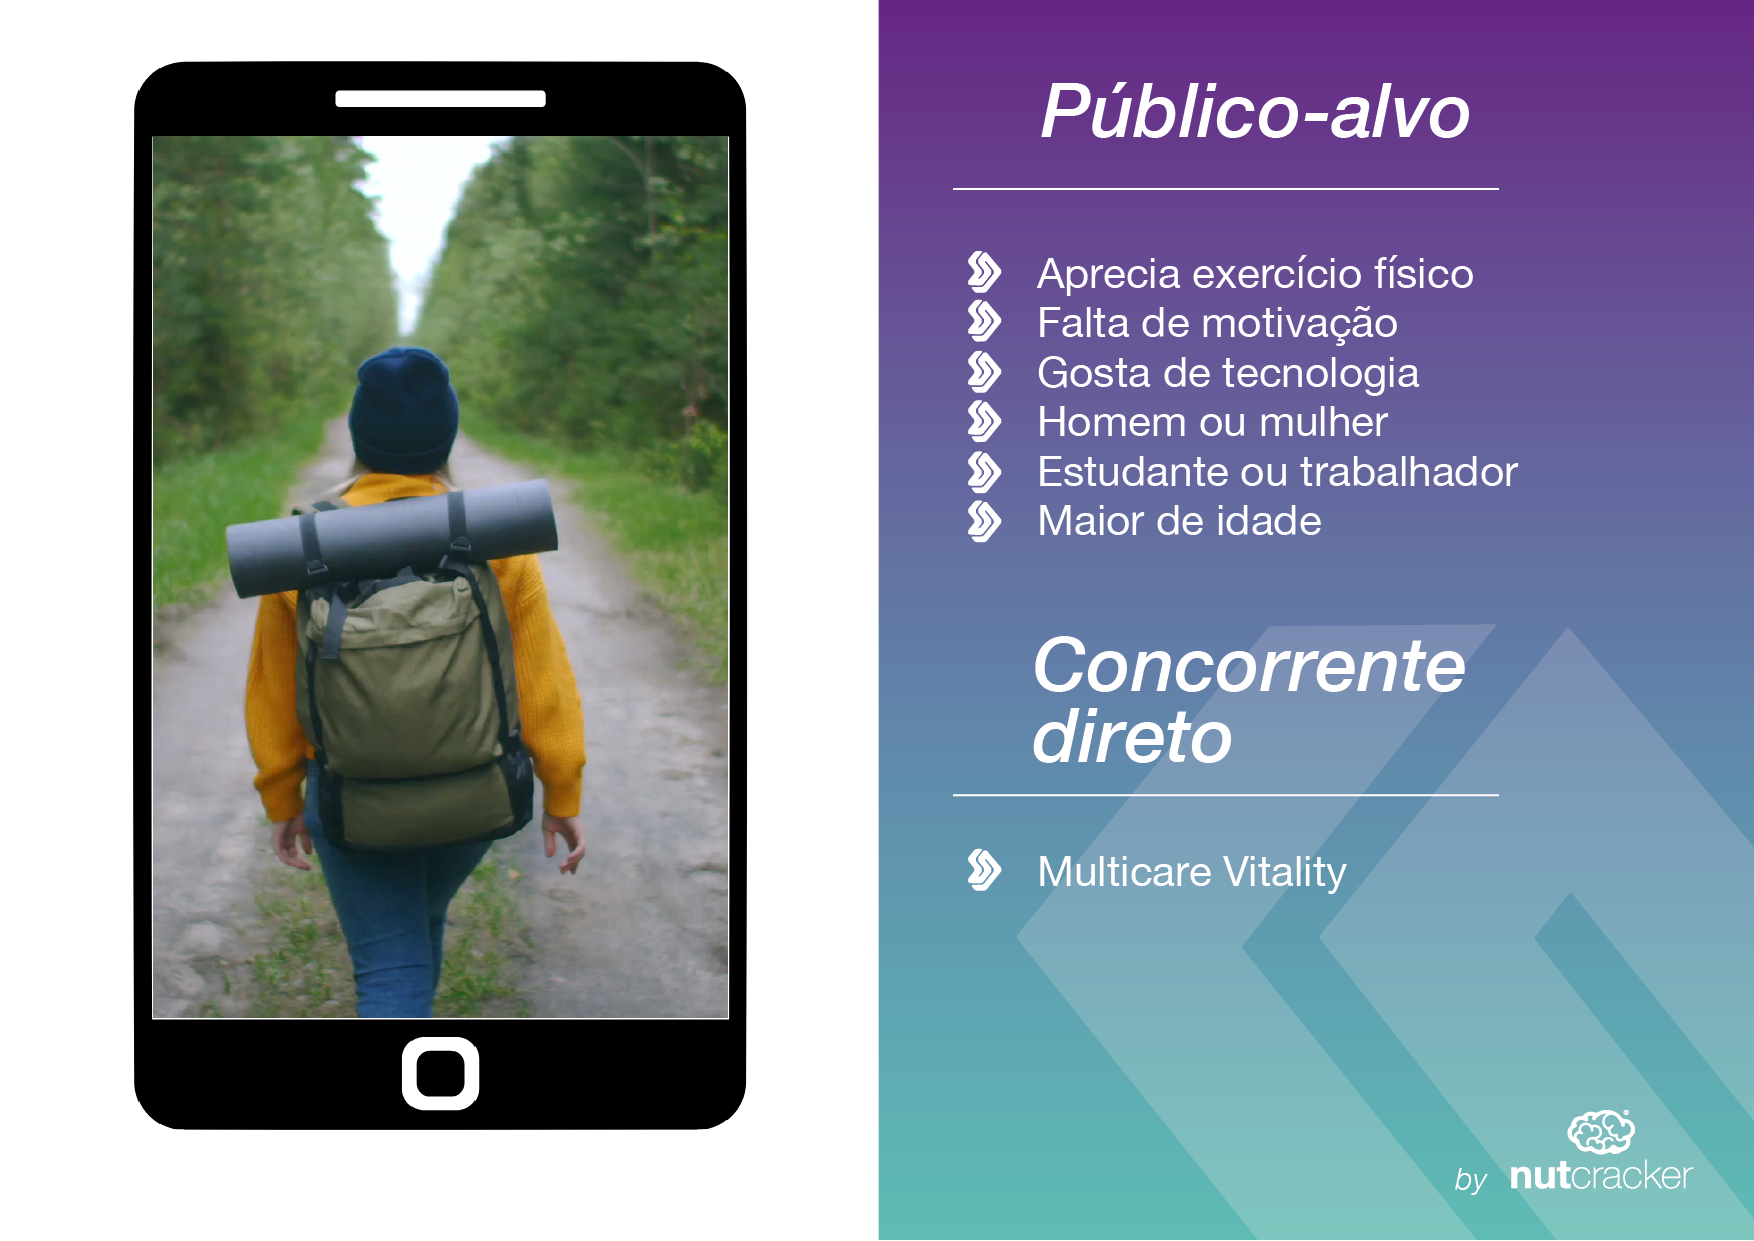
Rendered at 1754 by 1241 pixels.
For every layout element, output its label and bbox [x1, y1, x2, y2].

text_box [152, 135, 729, 1019]
picture [0, 0, 1754, 1240]
